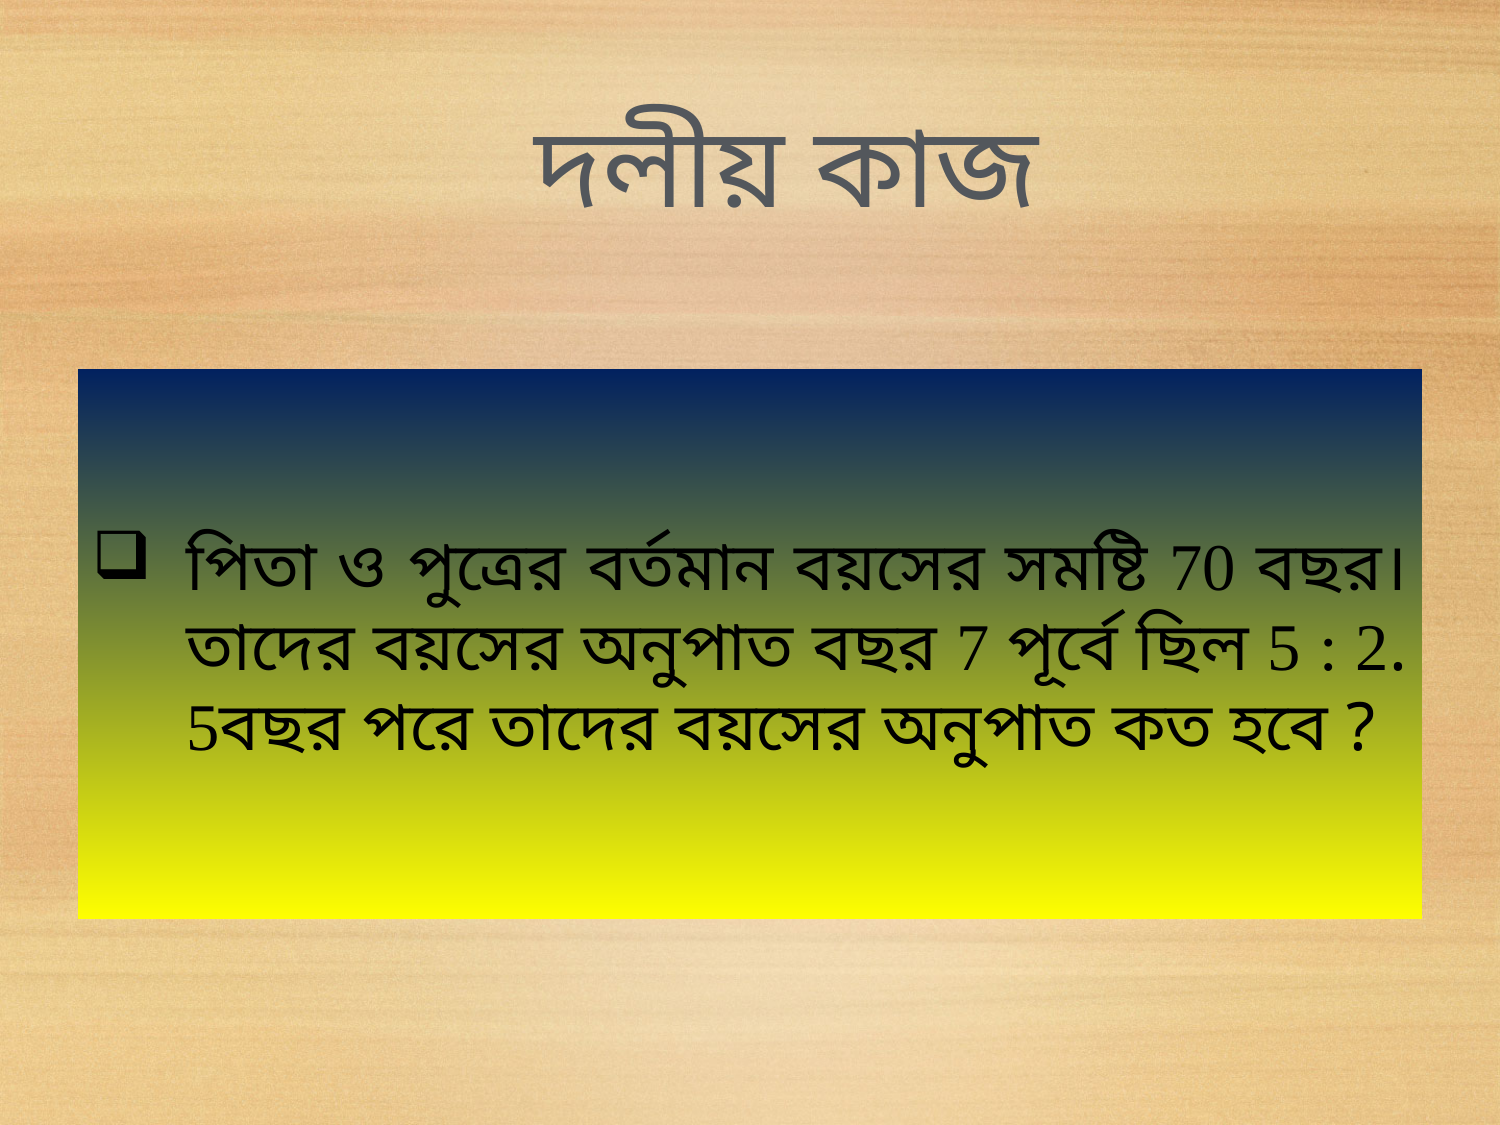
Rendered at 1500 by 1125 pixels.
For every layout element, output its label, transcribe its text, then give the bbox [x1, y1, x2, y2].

text_box দলীয় কাজ [519, 87, 1054, 238]
text_box পিতা ও পুত্রের বর্তমান বয়সের সমষ্টি 70 বছর। তাদের বয়সের অনুপাত বছর 7 পূর্বে ছিল 5 : 2. 5বছর পরে তাদের বয়সের অনুপাত কত হবে ? [78, 369, 1422, 919]
picture [0, 0, 1500, 1125]
